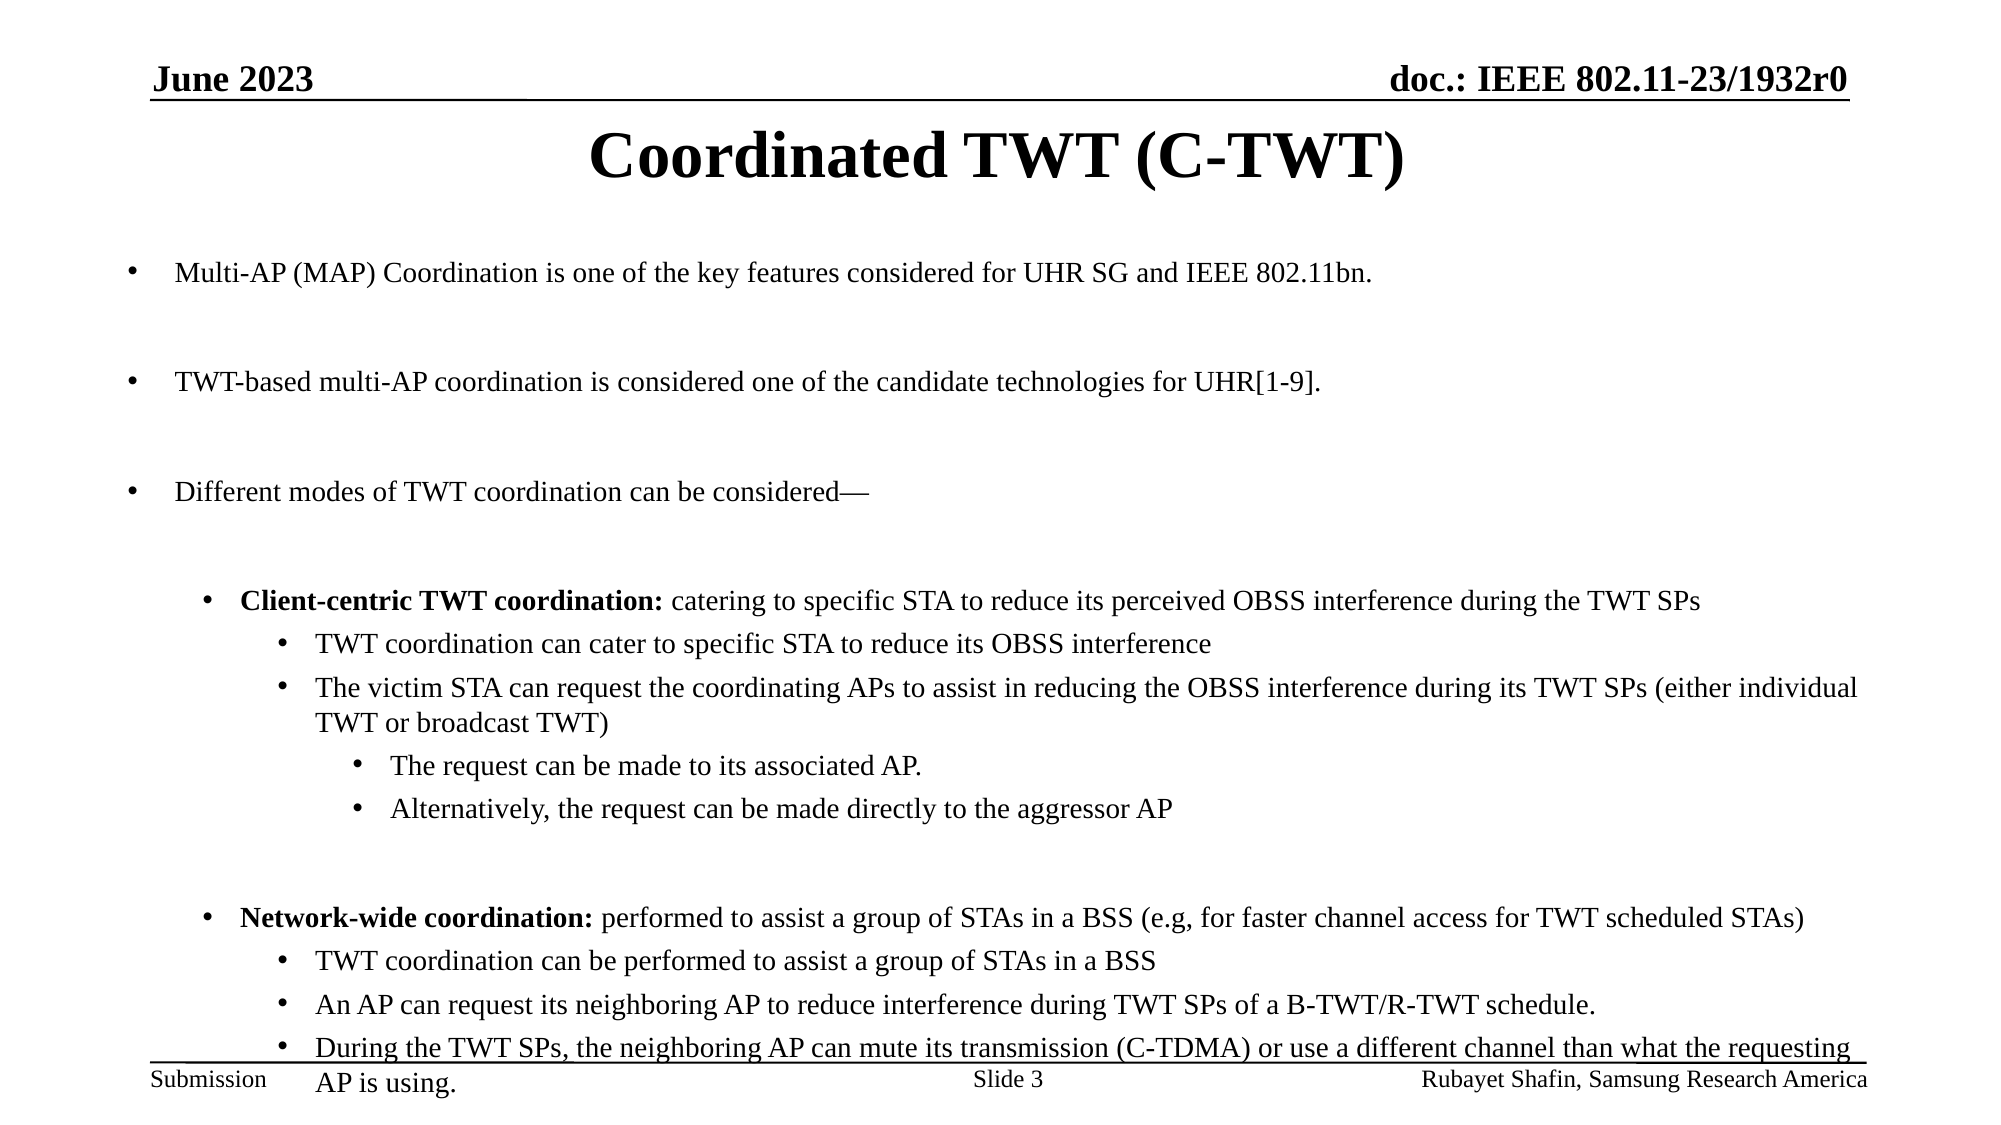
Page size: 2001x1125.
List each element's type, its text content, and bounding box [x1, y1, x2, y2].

footer Rubayet Shafin, Samsung Research America [1171, 1061, 1869, 1093]
list Multi-AP (MAP) Coordination is one of the key features considered for UHR SG and IEEE 802.11bn. TWT-based multi-AP coordination is considered one of the candidate technologies for UHR[1-9]. Different modes of TWT coordination can be considered— Client-centric TWT coordination: catering to specific STA to reduce its perceived OBSS interference during the TWT SPs TWT coordination can cater to specific STA to reduce its OBSS interference The victim STA can request the coordinating APs to assist in reducing the OBSS interference during its TWT SPs (either individual TWT or broadcast TWT) The request can be made to its associated AP. Alternatively, the request can be made directly to the aggressor AP Network-wide coordination: performed to assist a group of STAs in a BSS (e.g, for faster channel access for TWT scheduled STAs) TWT coordination can be performed to assist a group of STAs in a BSS An AP can request its neighboring AP to reduce interference during TWT SPs of a B-TWT/R-TWT schedule. During the TWT SPs, the neighboring AP can mute its transmission (C-TDMA) or use a different channel than what the requesting AP is using. [37, 199, 1894, 1038]
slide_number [152, 54, 563, 100]
title Coordinated TWT (C-TWT) [147, 87, 1848, 199]
slide_number Slide 3 [950, 1061, 1067, 1123]
